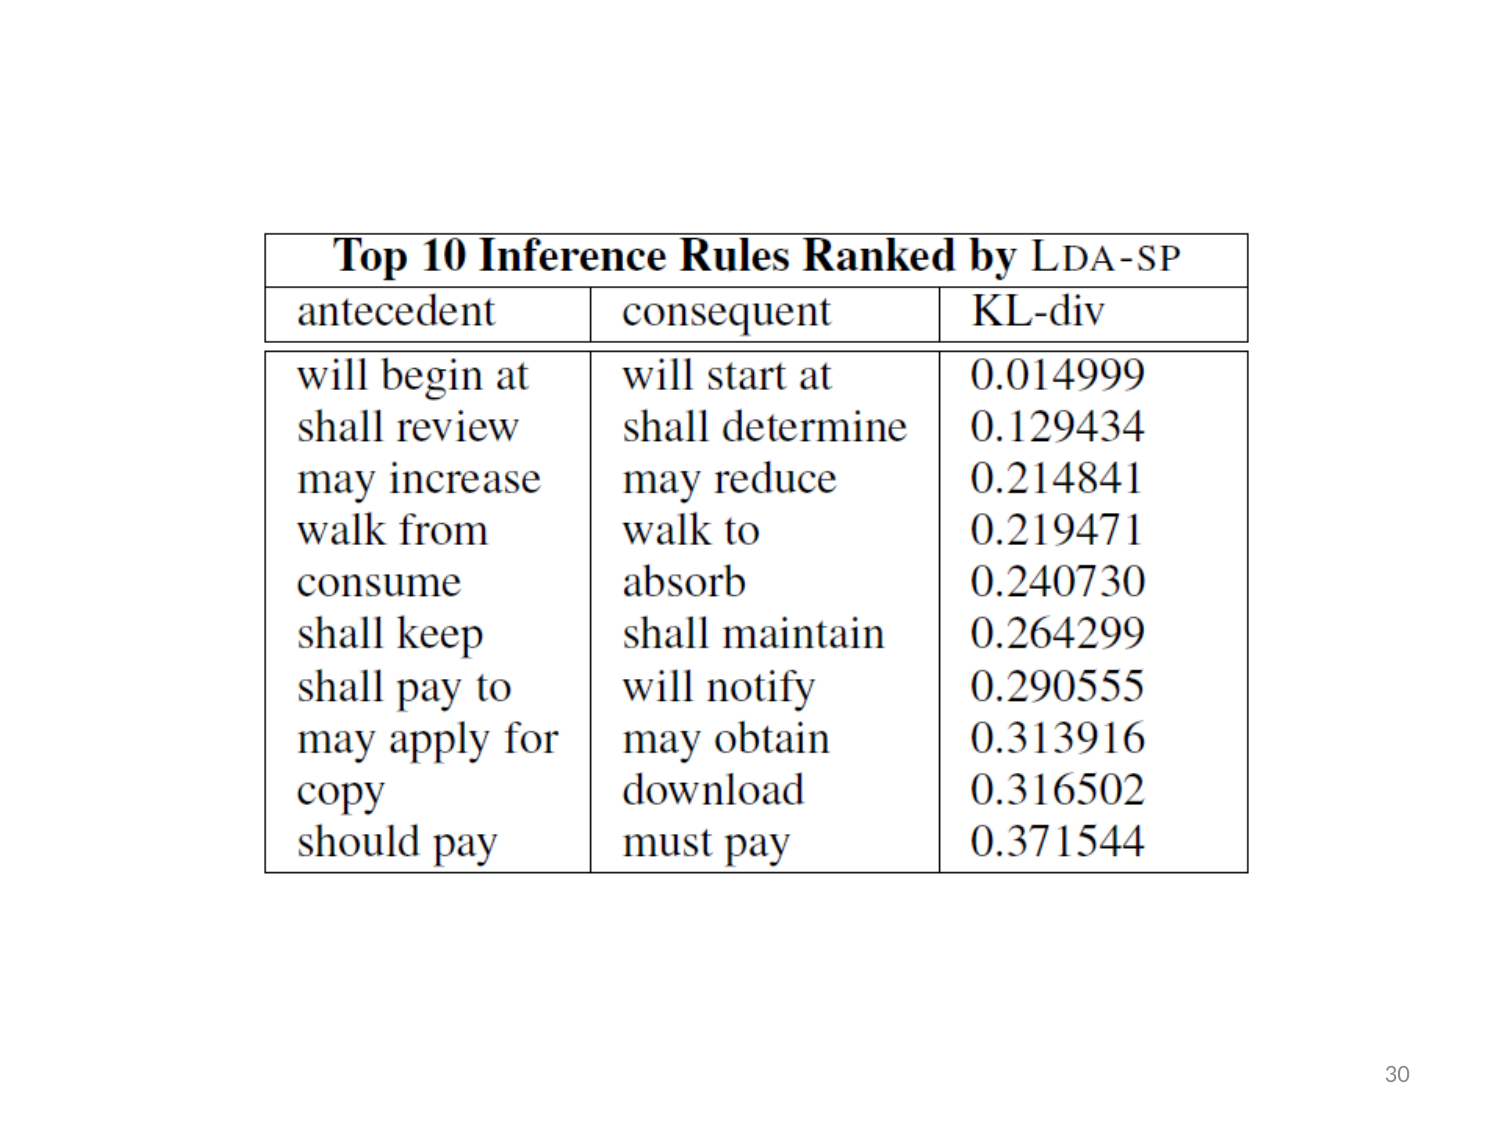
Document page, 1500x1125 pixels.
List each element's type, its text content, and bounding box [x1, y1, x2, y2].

slide_number 30 [1074, 1042, 1425, 1103]
picture [249, 224, 1263, 880]
